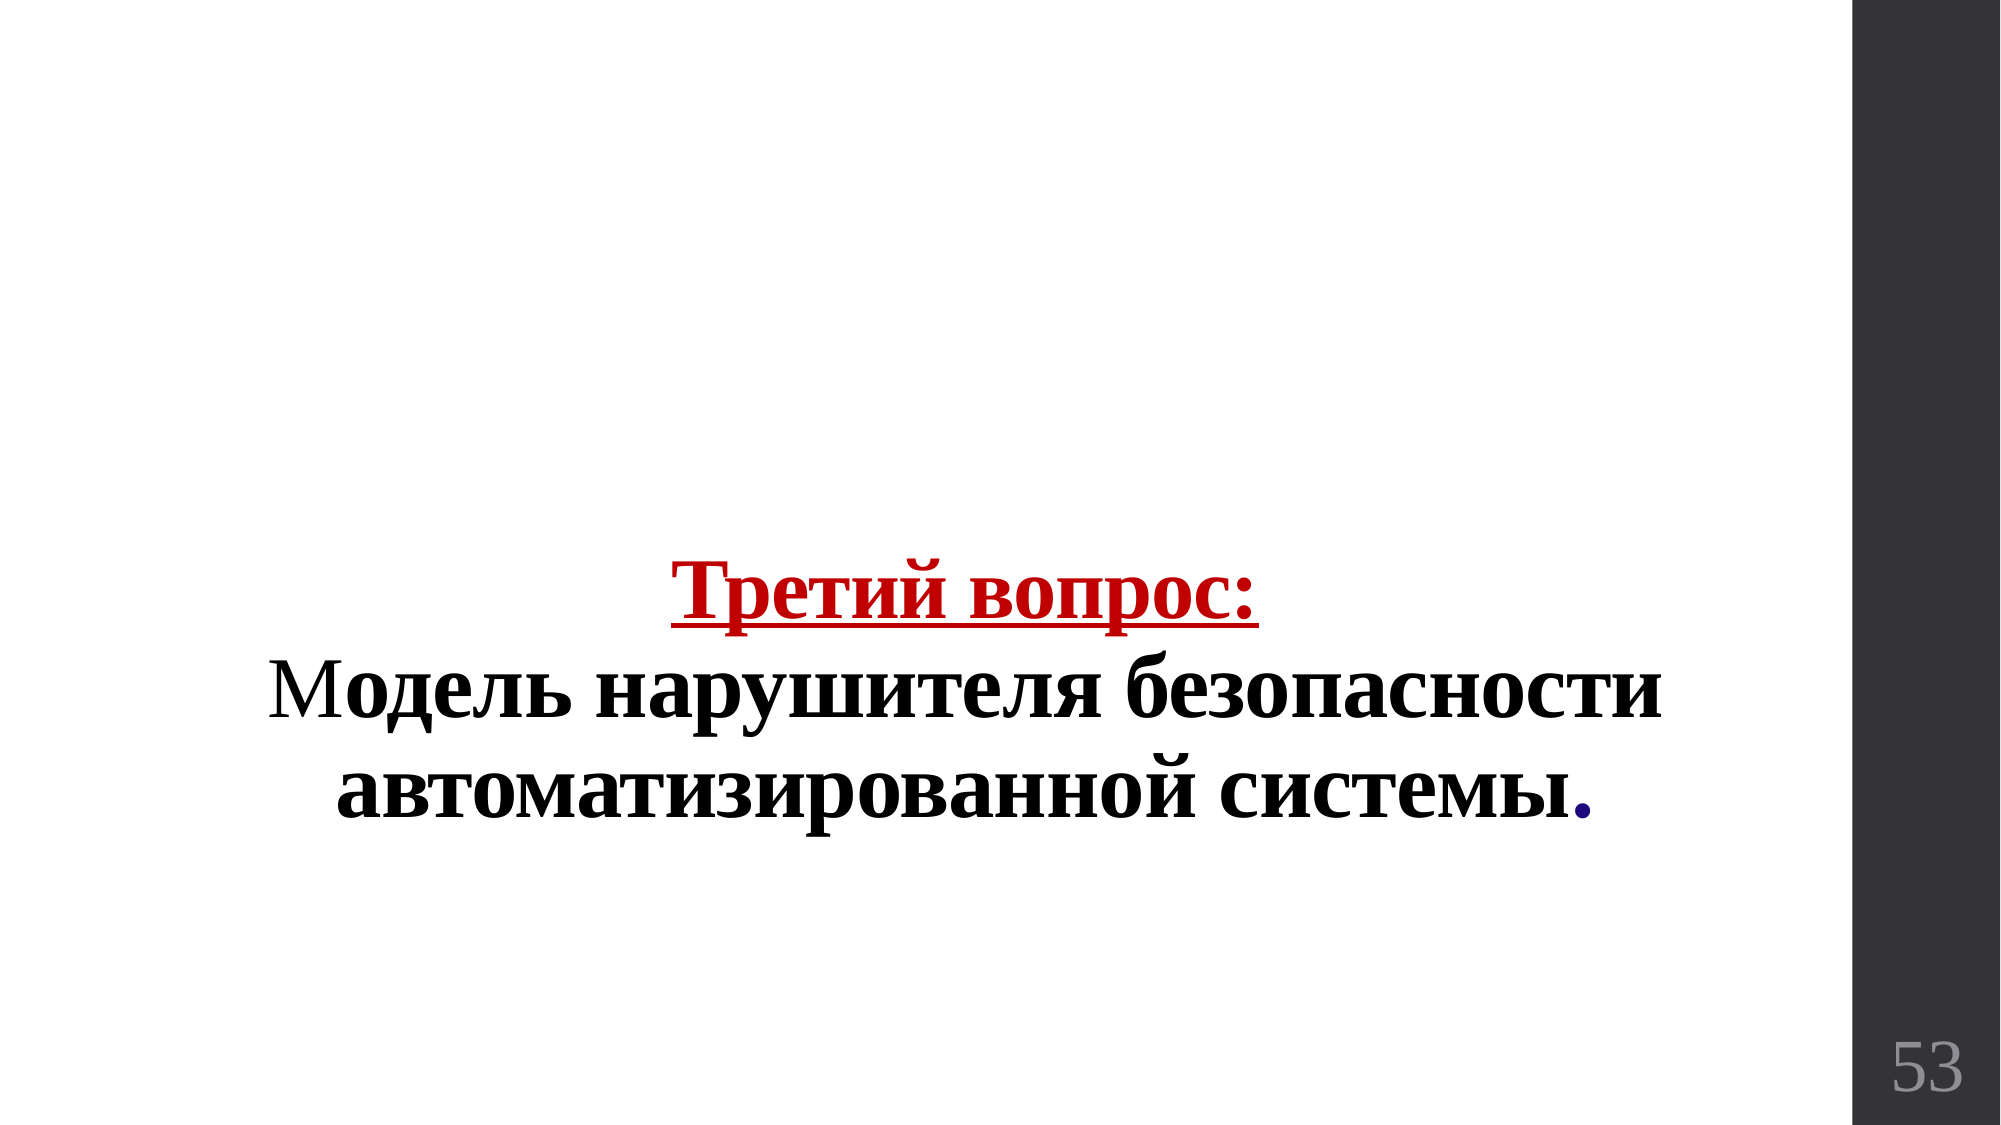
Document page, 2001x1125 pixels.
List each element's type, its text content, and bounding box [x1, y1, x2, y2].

title Третий вопрос: Модель нарушителя безопасности автоматизированной системы. [99, 156, 1831, 957]
slide_number 53 [1852, 1012, 2000, 1110]
